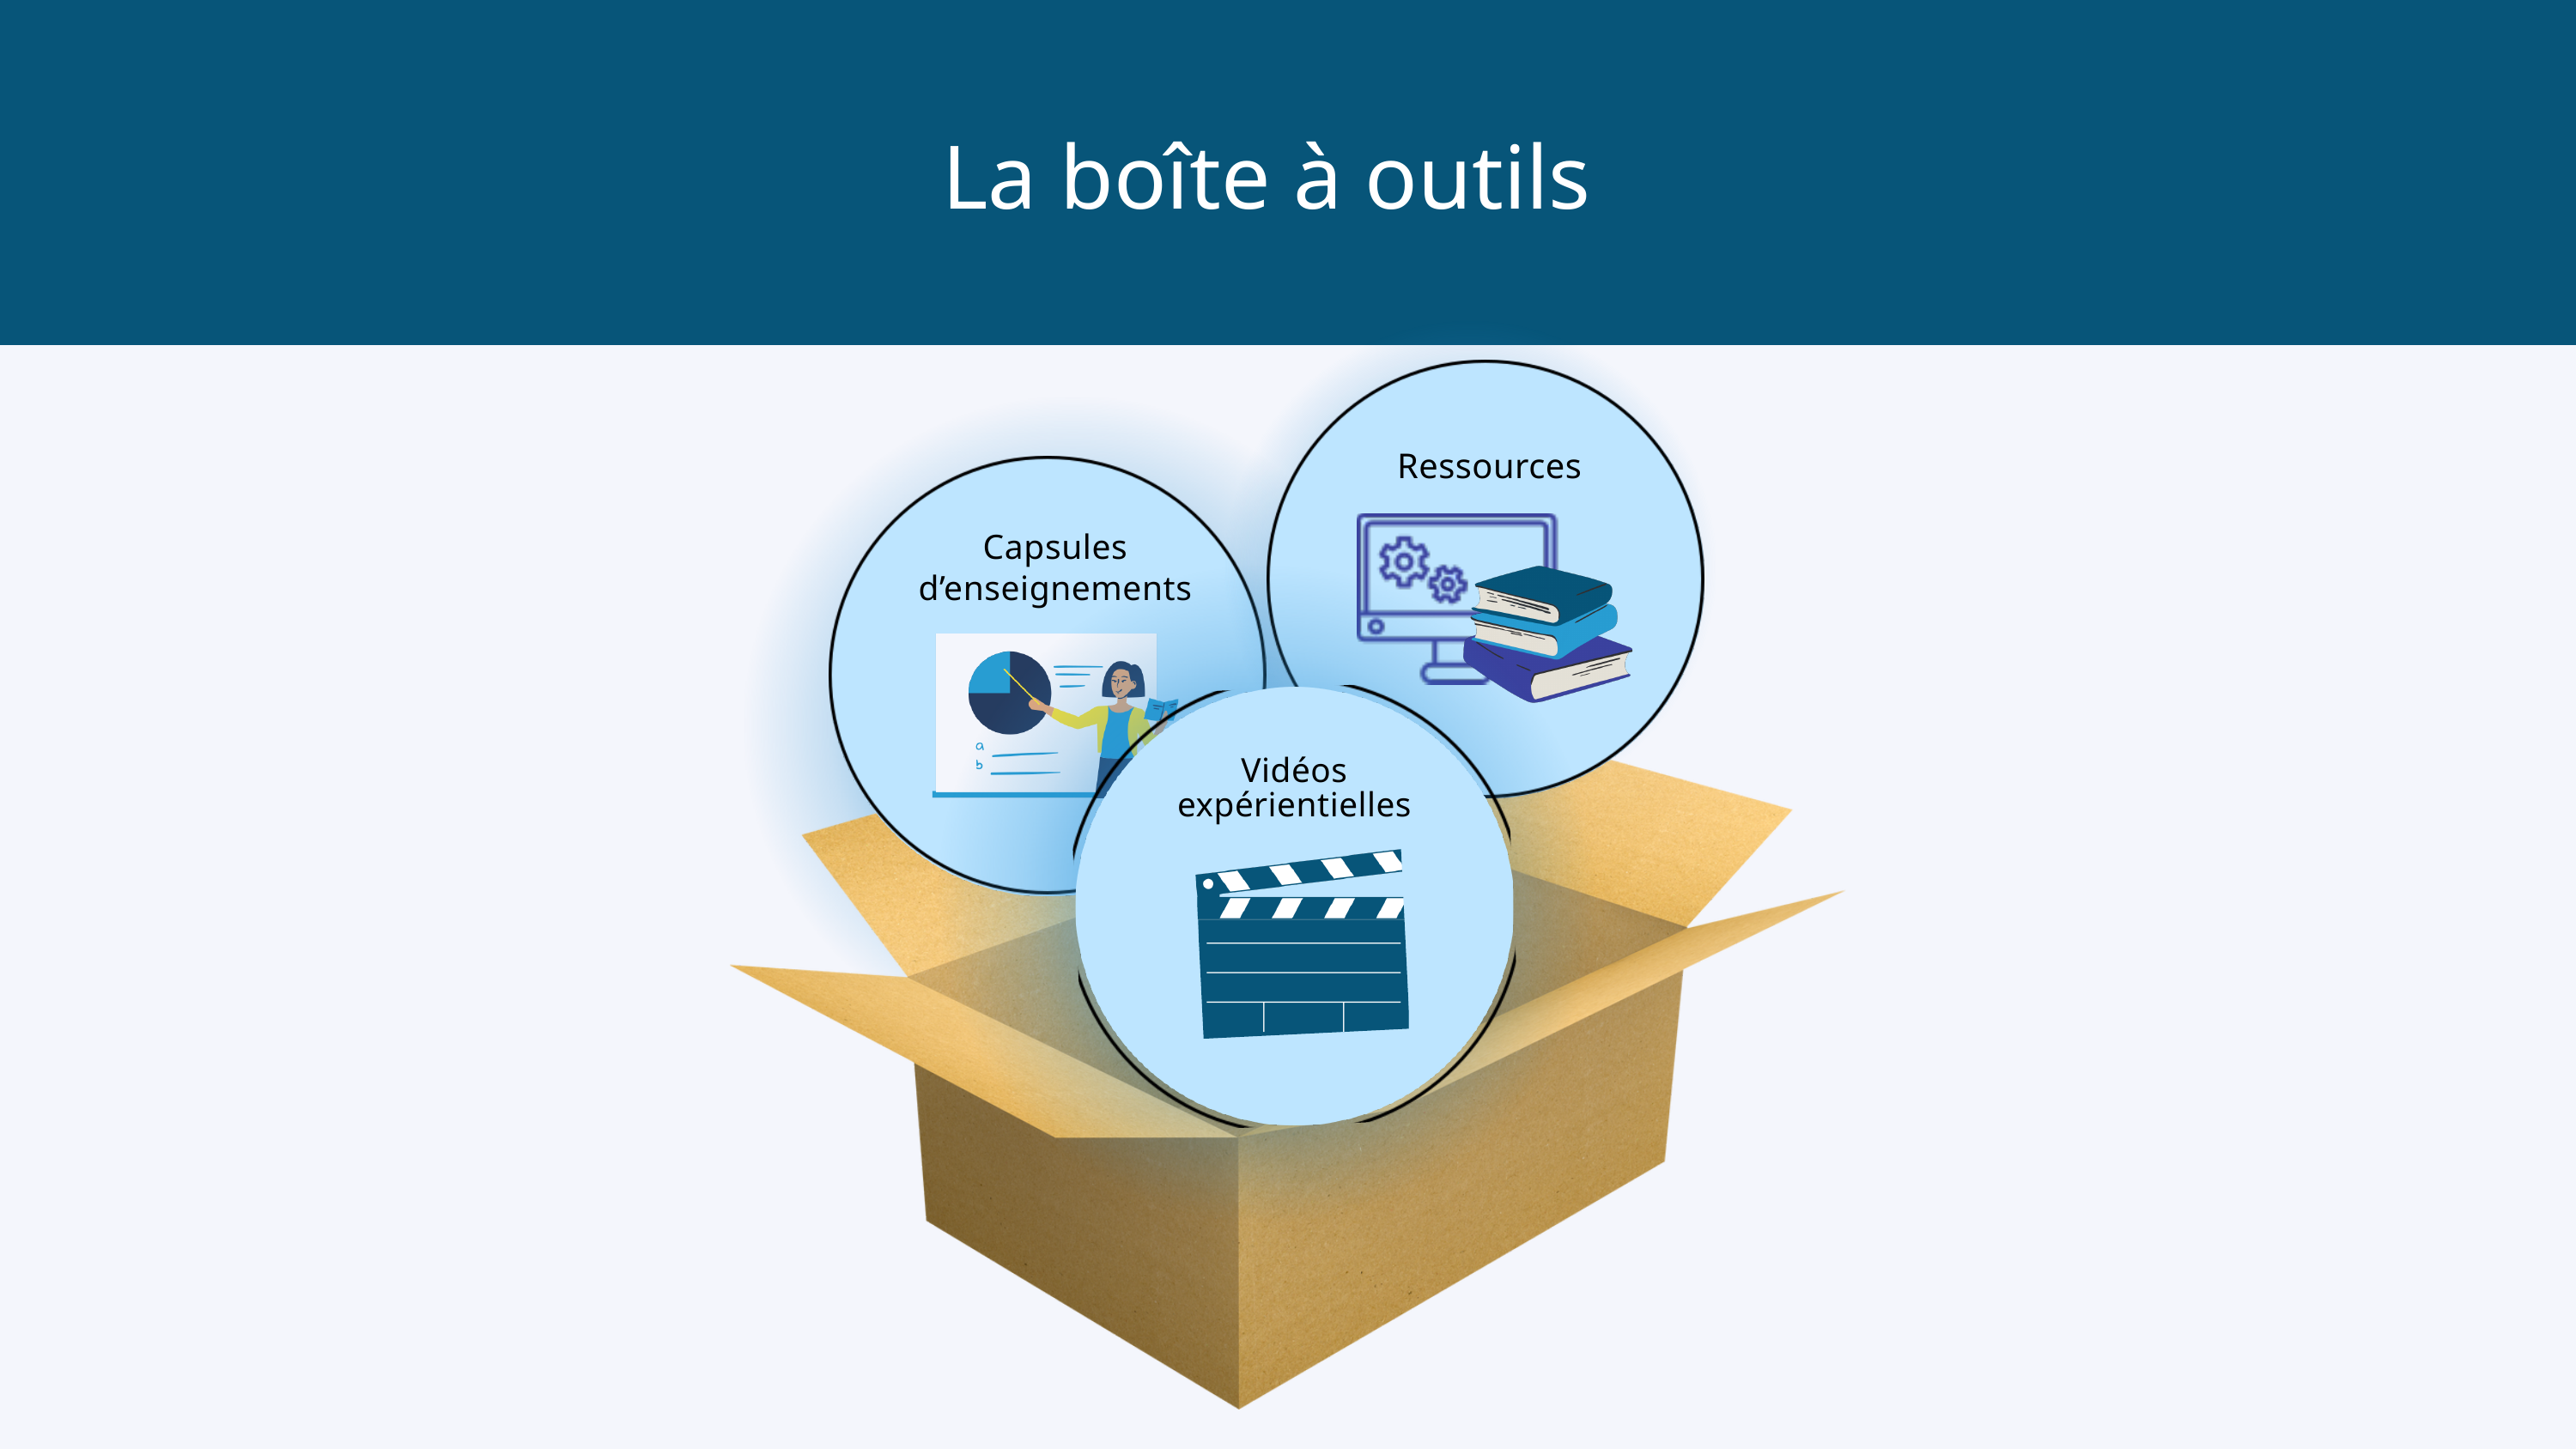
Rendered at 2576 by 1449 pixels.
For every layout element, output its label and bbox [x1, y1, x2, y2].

text_box [729, 320, 1847, 1410]
text_box [0, 0, 2576, 346]
